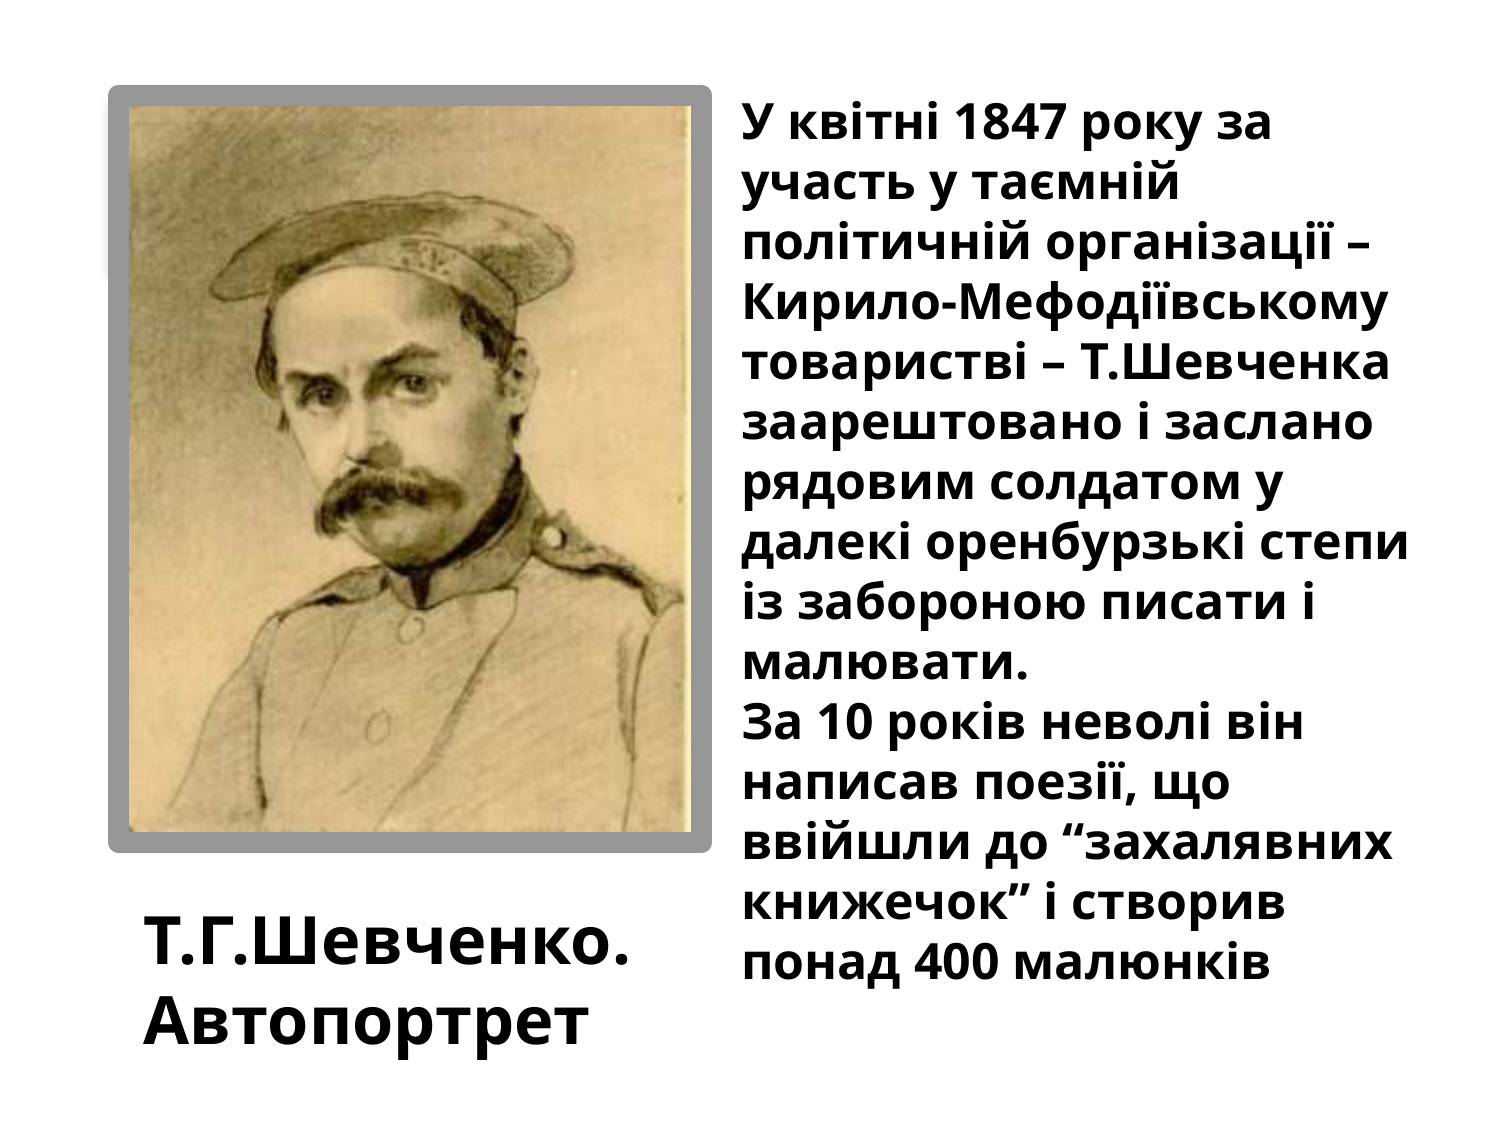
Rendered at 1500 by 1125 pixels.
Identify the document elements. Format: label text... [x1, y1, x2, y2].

text_box Т.Г.Шевченко. Автопортрет [128, 890, 692, 1066]
picture [128, 105, 692, 833]
text_box У квітні 1847 року за участь у таємній політичній організації – Кирило-Мефодіївському товаристві – Т.Шевченка заарештовано і заслано рядовим солдатом у далекі оренбурзькі степи із забороною писати і малювати. За 10 років неволі він написав поезії, що ввійшли до “захалявних книжечок” і створив понад 400 малюнків [726, 81, 1454, 997]
